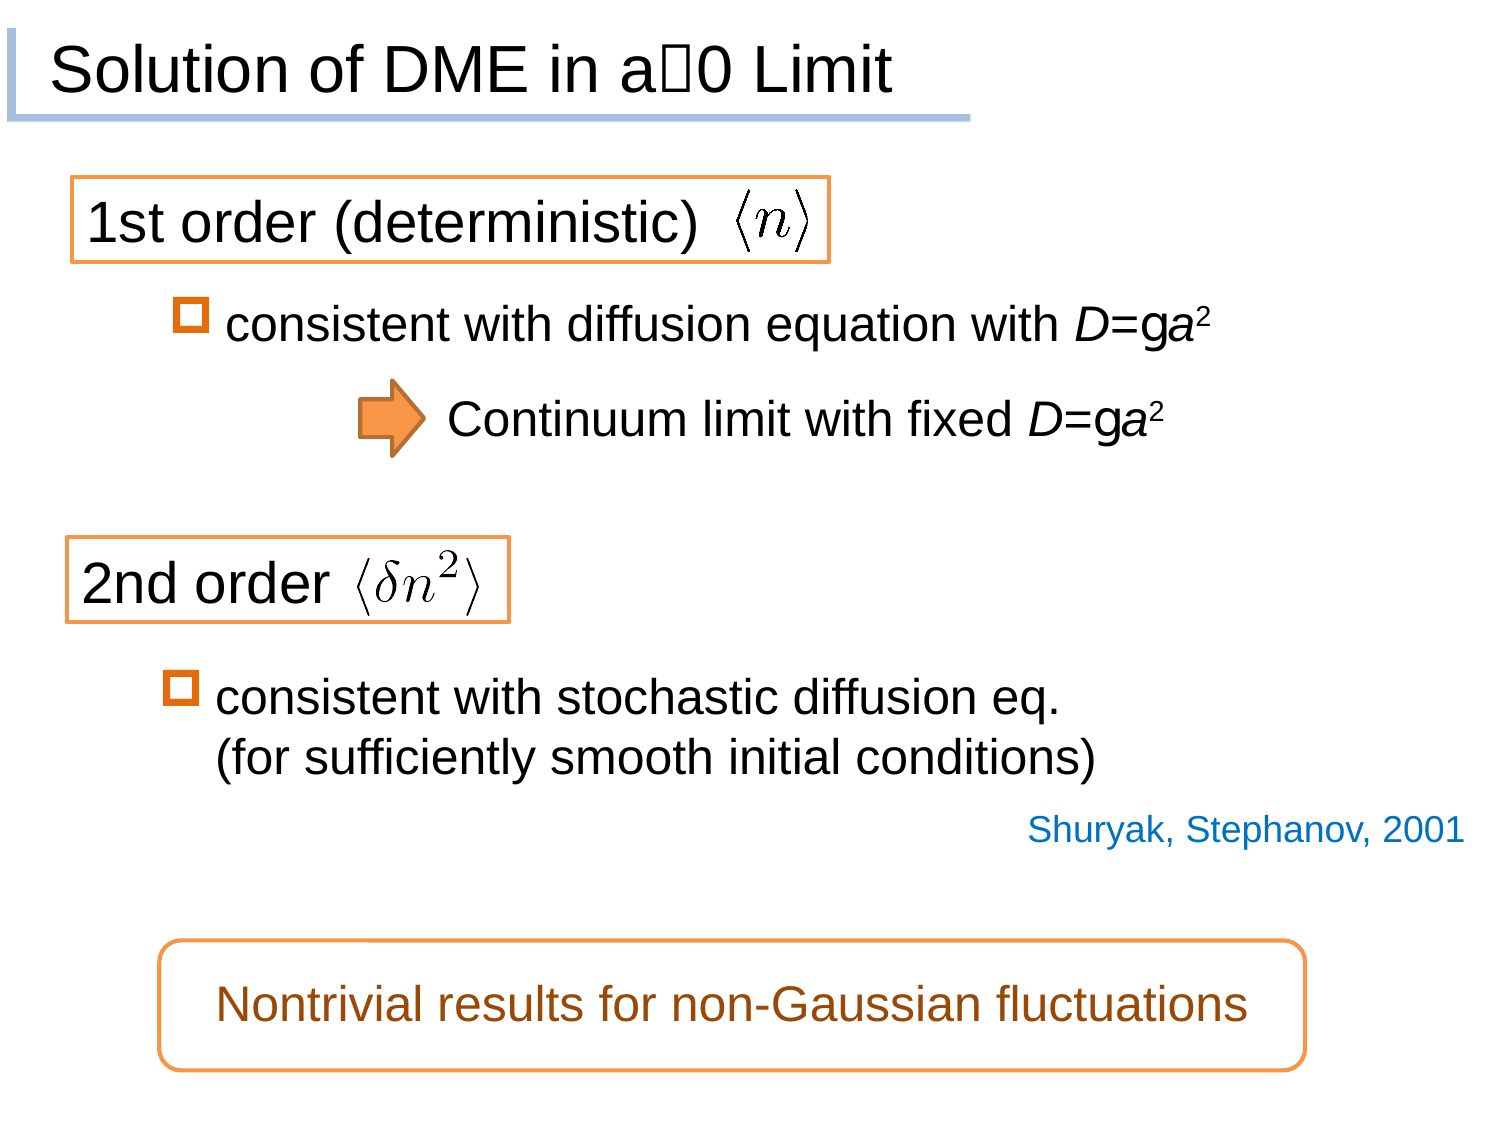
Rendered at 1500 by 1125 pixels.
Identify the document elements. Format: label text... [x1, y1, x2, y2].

text_box consistent with stochastic diffusion eq. (for sufficiently smooth initial conditions) [144, 656, 1113, 792]
title Solution of DME in a0 Limit [15, 17, 980, 115]
picture [357, 550, 479, 617]
text_box Continuum limit with fixed D=ga2 [432, 378, 1184, 454]
text_box 1st order (deterministic) [70, 175, 831, 264]
text_box [358, 378, 426, 459]
text_box consistent with diffusion equation with D=ga2 [154, 284, 1231, 359]
picture [736, 189, 808, 252]
text_box 2nd order [65, 535, 511, 624]
text_box Nontrivial results for non-Gaussian fluctuations [200, 964, 1264, 1039]
text_box Shuryak, Stephanov, 2001 [1012, 797, 1481, 857]
text_box [157, 938, 1308, 1073]
